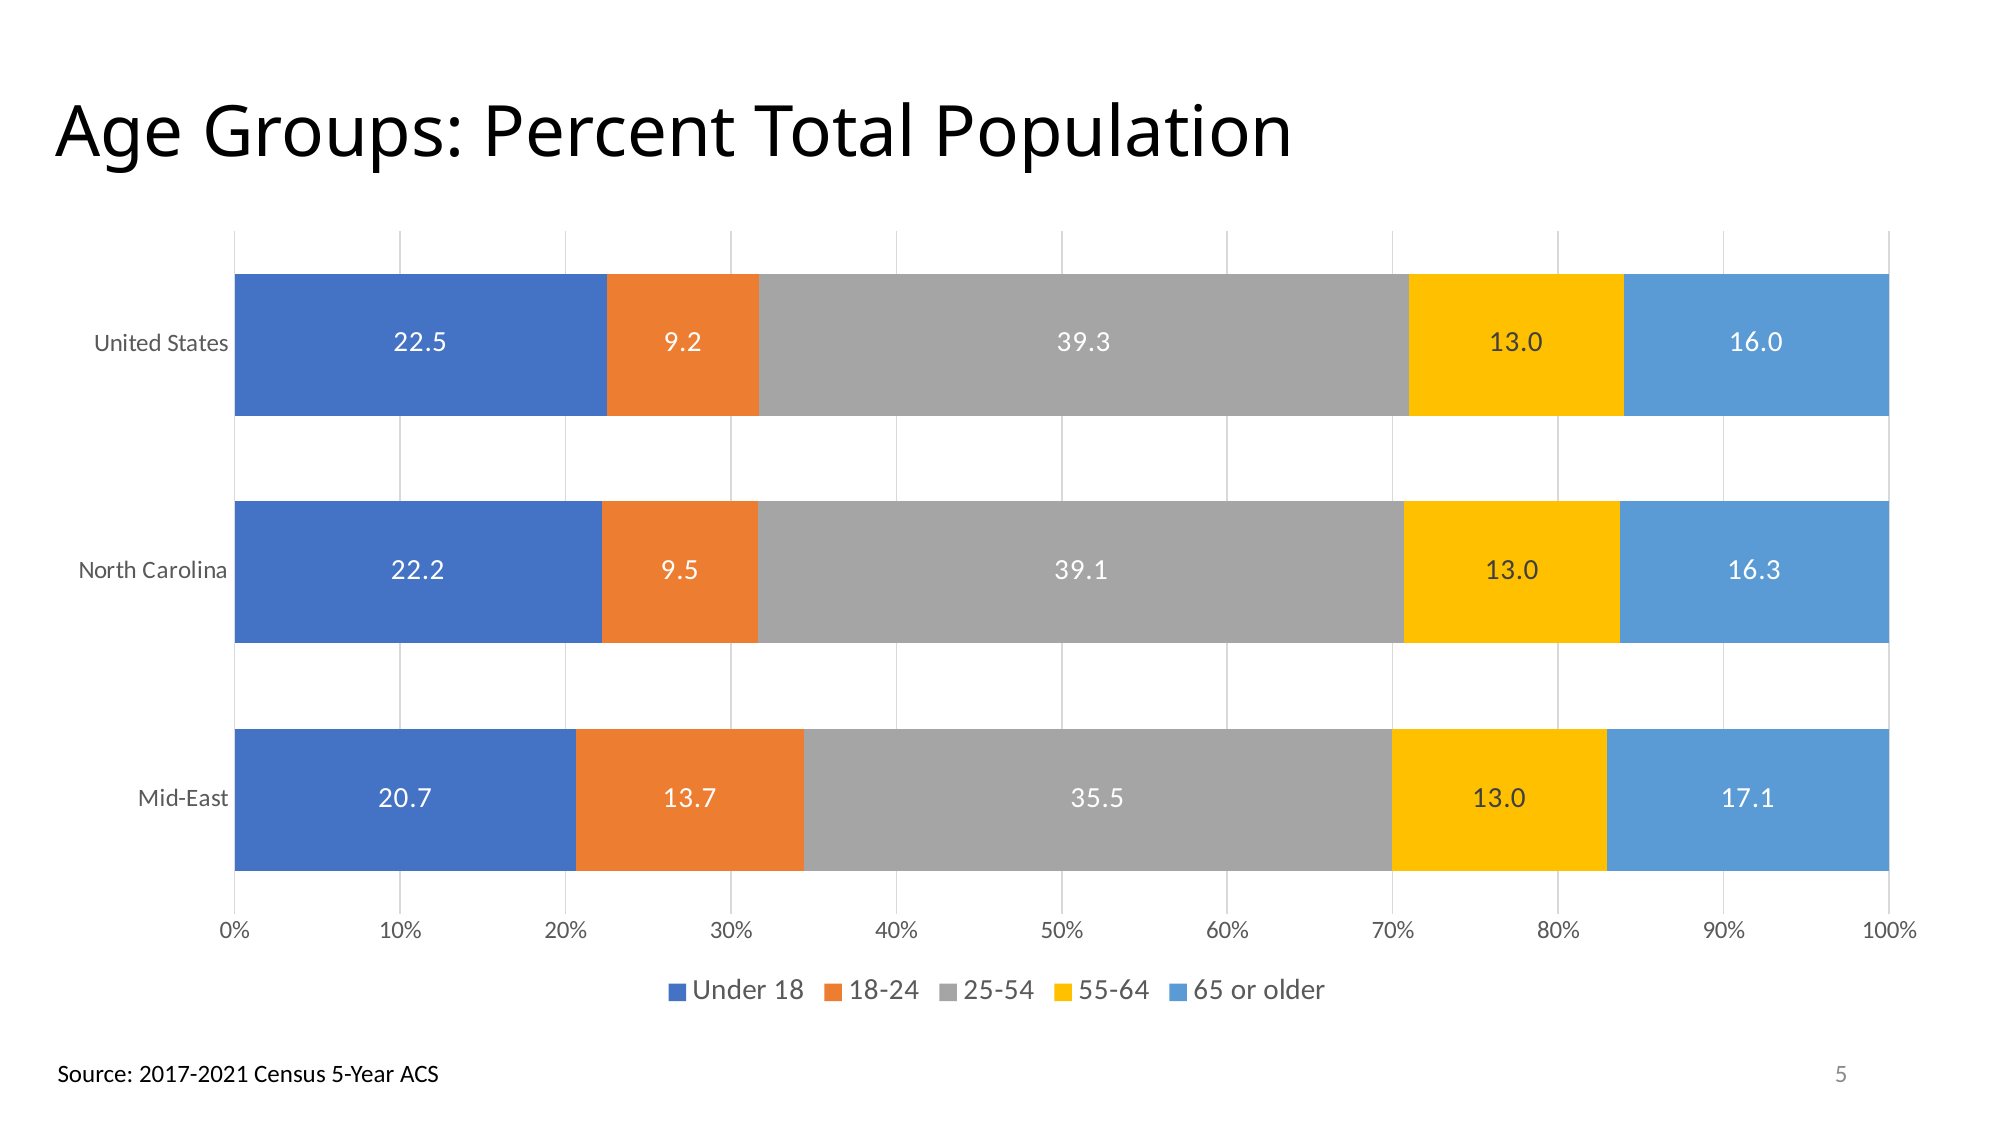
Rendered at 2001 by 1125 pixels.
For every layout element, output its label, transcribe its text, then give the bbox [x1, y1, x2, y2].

chart [40, 214, 1955, 1014]
title Age Groups: Percent Total Population [40, 51, 1955, 214]
text_box Source: 2017-2021 Census 5-Year ACS [42, 1049, 455, 1095]
slide_number 5 [1412, 1042, 1863, 1103]
